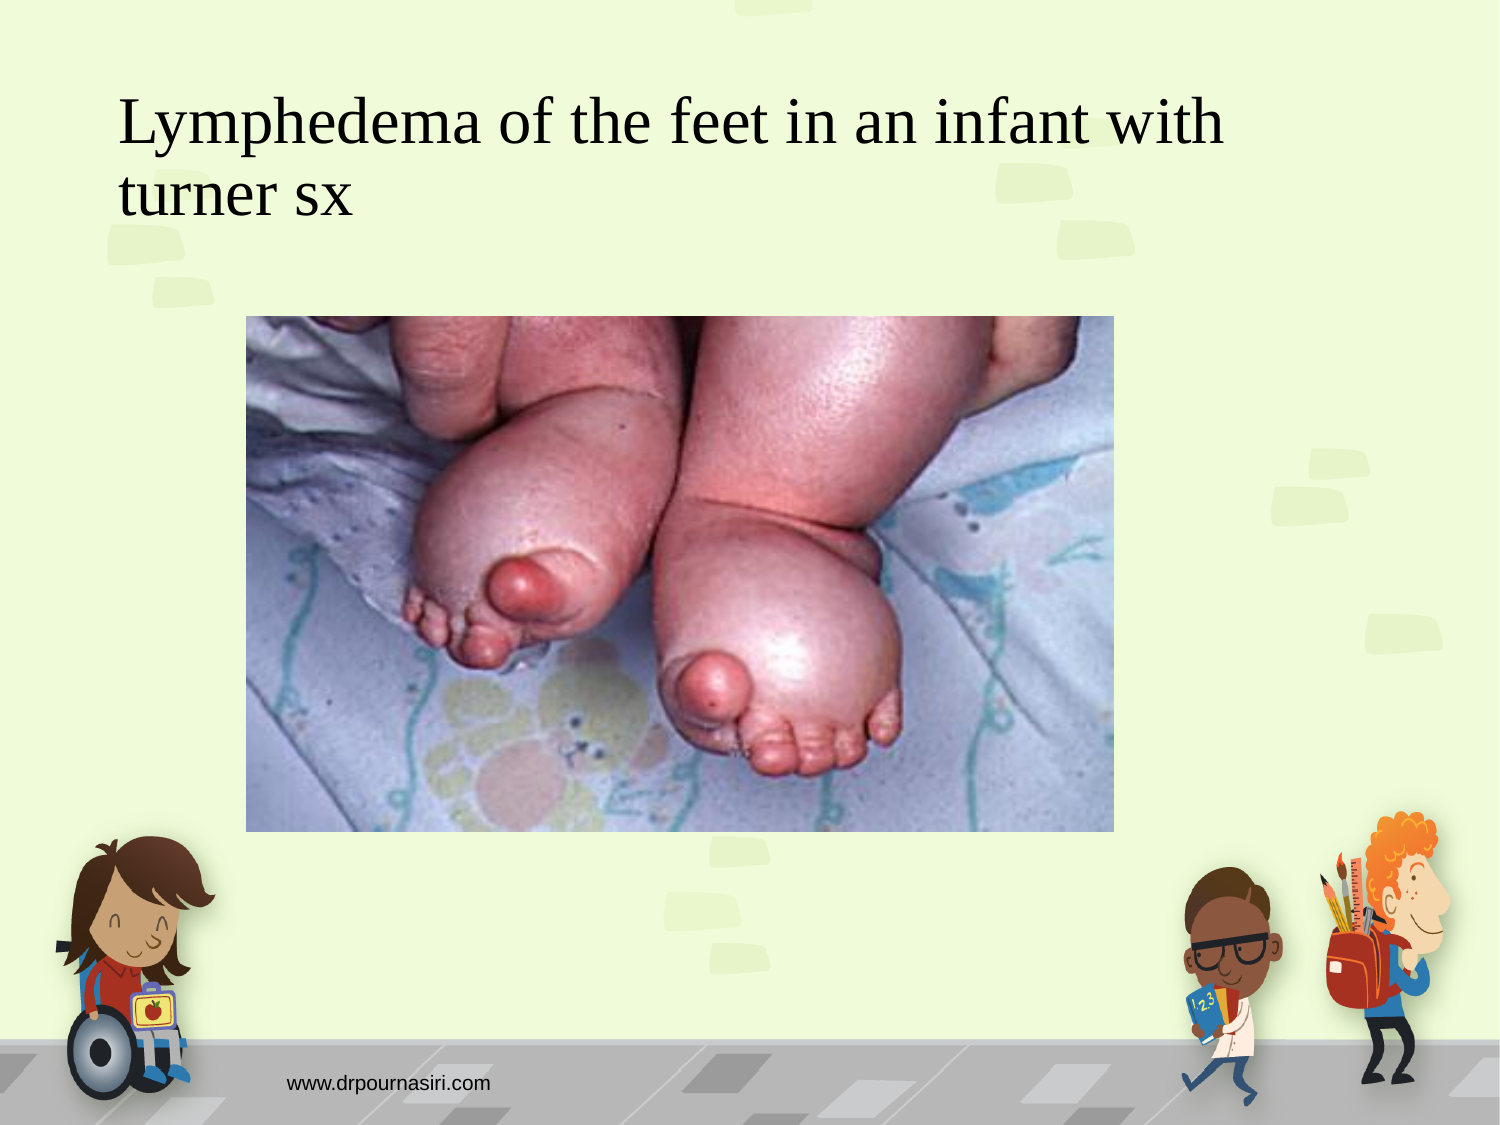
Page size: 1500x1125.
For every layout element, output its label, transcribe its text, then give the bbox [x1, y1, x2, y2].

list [245, 316, 1114, 833]
picture [0, 0, 1500, 1125]
footer www.drpournasiri.com [271, 1052, 835, 1113]
title Lymphedema of the feet in an infant with turner sx [103, 59, 1313, 238]
